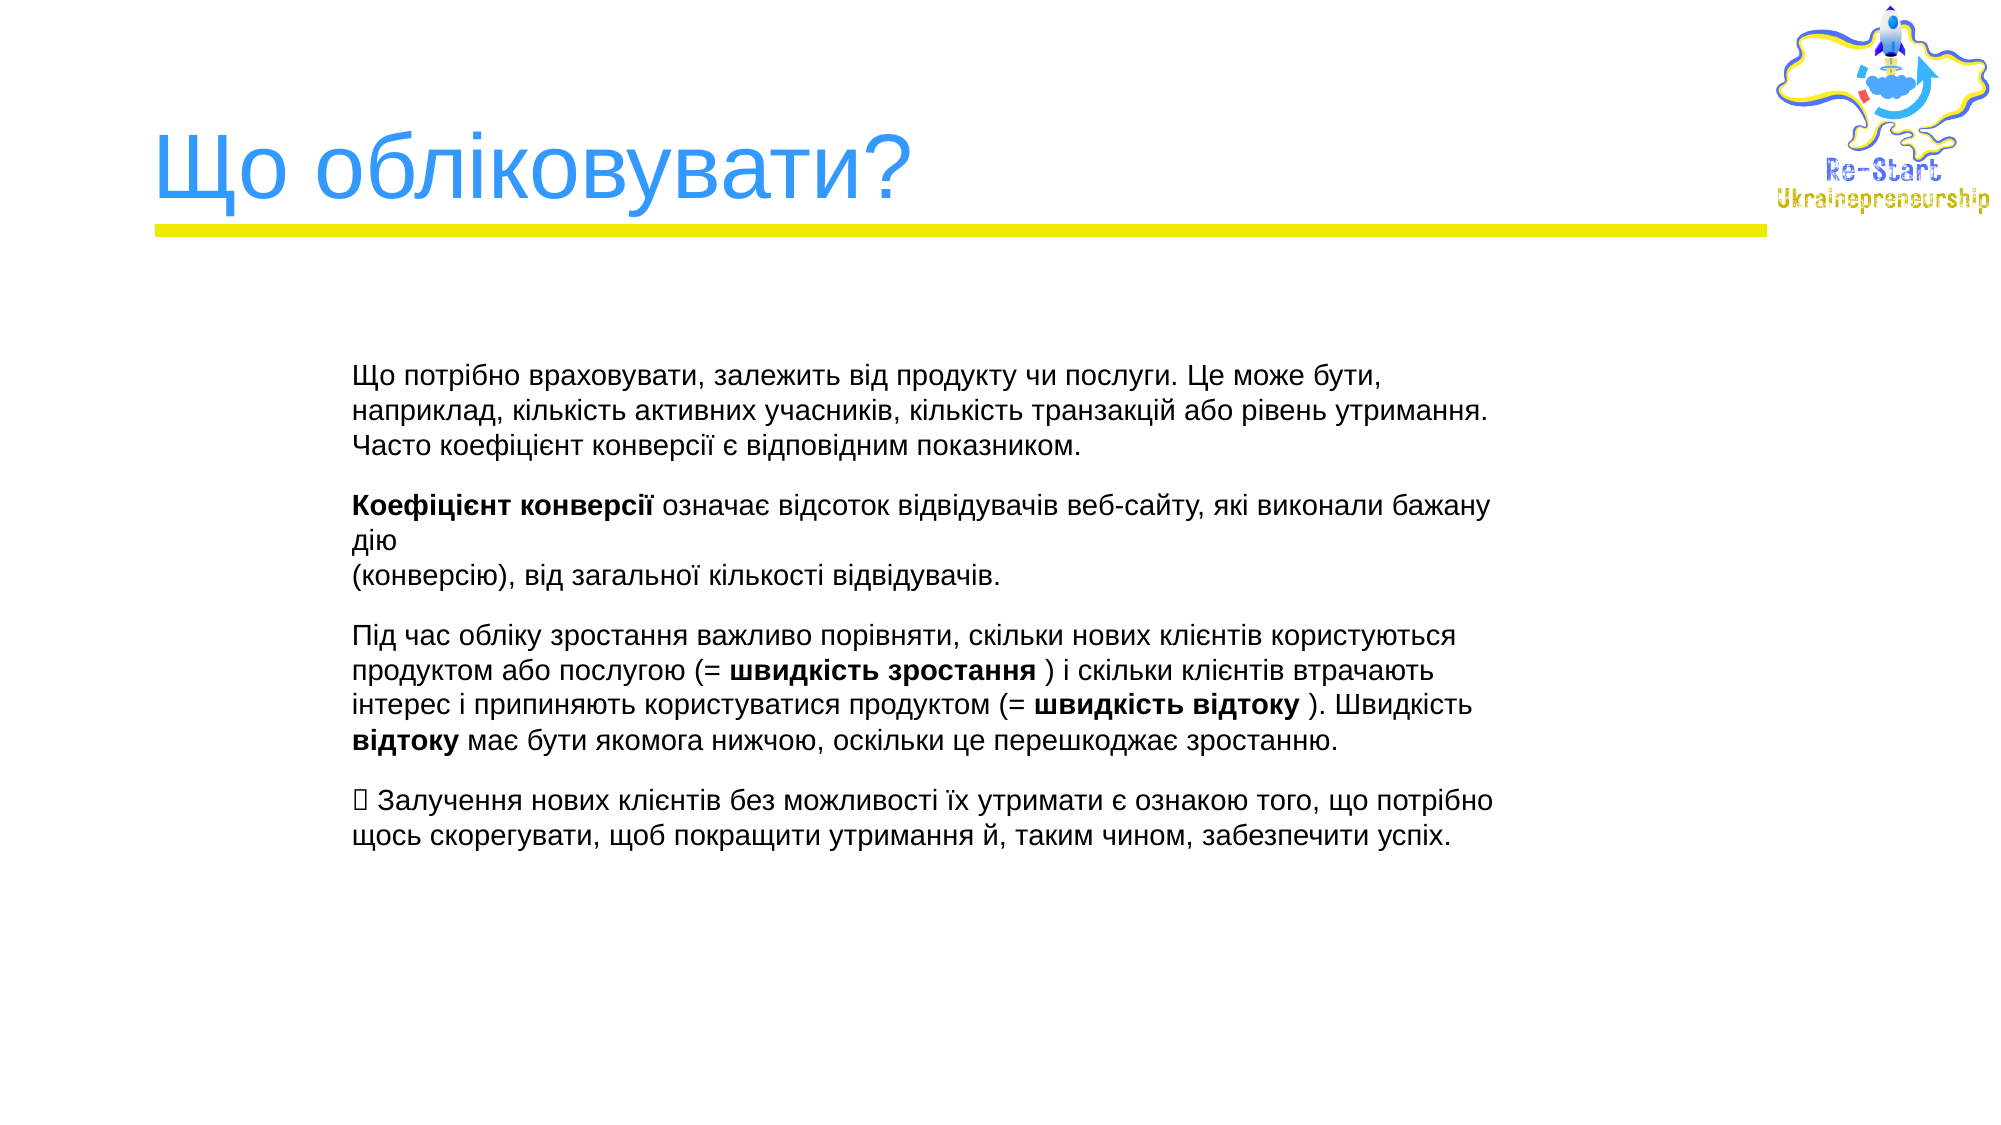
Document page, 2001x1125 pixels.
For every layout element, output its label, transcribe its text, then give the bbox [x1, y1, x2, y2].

text_box Що потрібно враховувати, залежить від продукту чи послуги. Це може бути, наприклад, кількість активних учасників, кількість транзакцій або рівень утримання. Часто коефіцієнт конверсії є відповідним показником. Коефіцієнт конверсії означає відсоток відвідувачів веб-сайту, які виконали бажану дію (конверсію), від загальної кількості відвідувачів. Під час обліку зростання важливо порівняти, скільки нових клієнтів користуються продуктом або послугою (= швидкість зростання ) і скільки клієнтів втрачають інтерес і припиняють користуватися продуктом (= швидкість відтоку ). Швидкість відтоку має бути якомога нижчою, оскільки це перешкоджає зростанню.  Залучення нових клієнтів без можливості їх утримати є ознакою того, що потрібно щось скорегувати, щоб покращити утримання й, таким чином, забезпечити успіх. [337, 348, 1553, 859]
picture [1776, 5, 1990, 218]
title Що обліковувати? [137, 59, 1863, 278]
